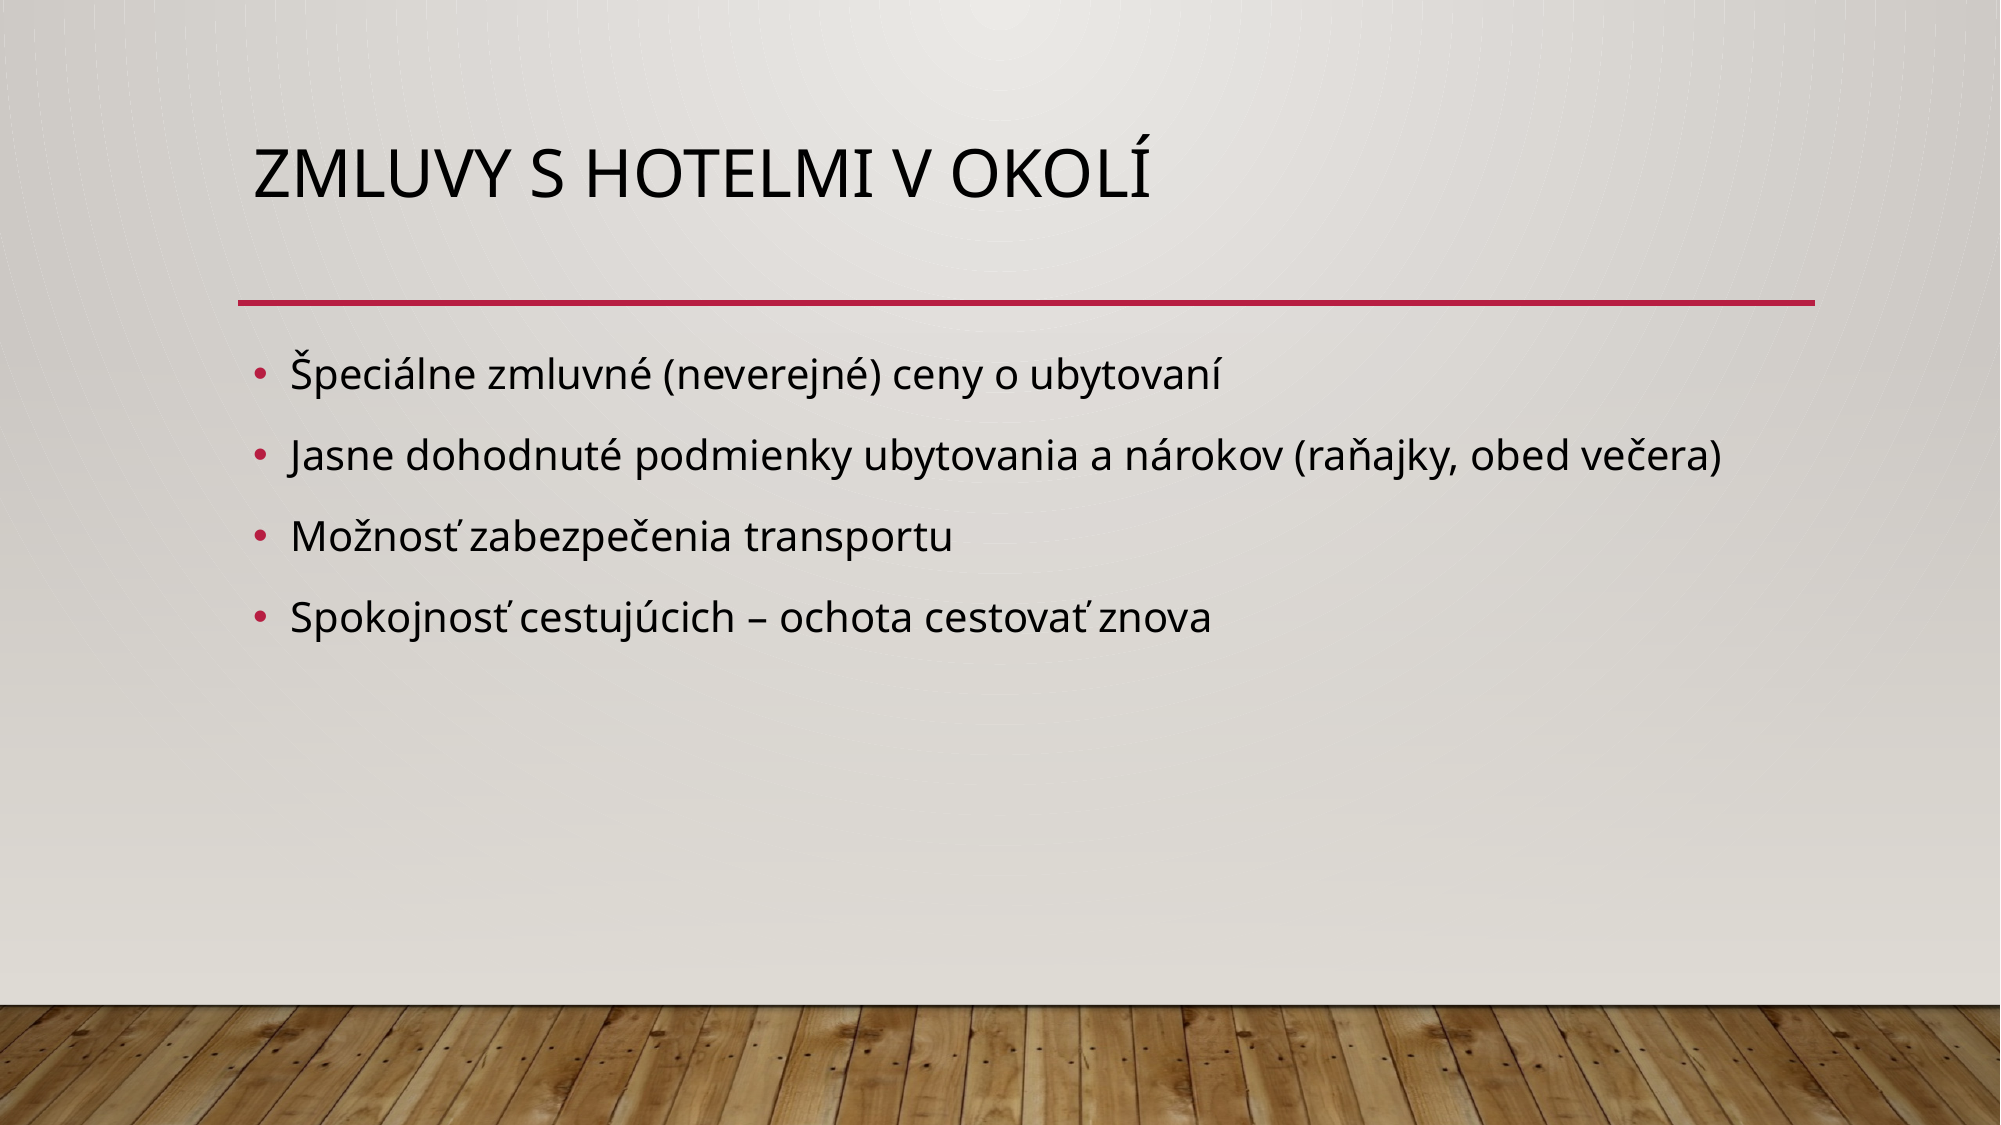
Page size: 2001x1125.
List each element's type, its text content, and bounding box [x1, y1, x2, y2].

picture [0, 1005, 2000, 1125]
title Zmluvy s hotelmi v okolí [238, 131, 1814, 305]
list Špeciálne zmluvné (neverejné) ceny o ubytovaní Jasne dohodnuté podmienky ubytovania a nárokov (raňajky, obed večera) Možnosť zabezpečenia transportu Spokojnosť cestujúcich – ochota cestovať znova [238, 330, 1814, 897]
